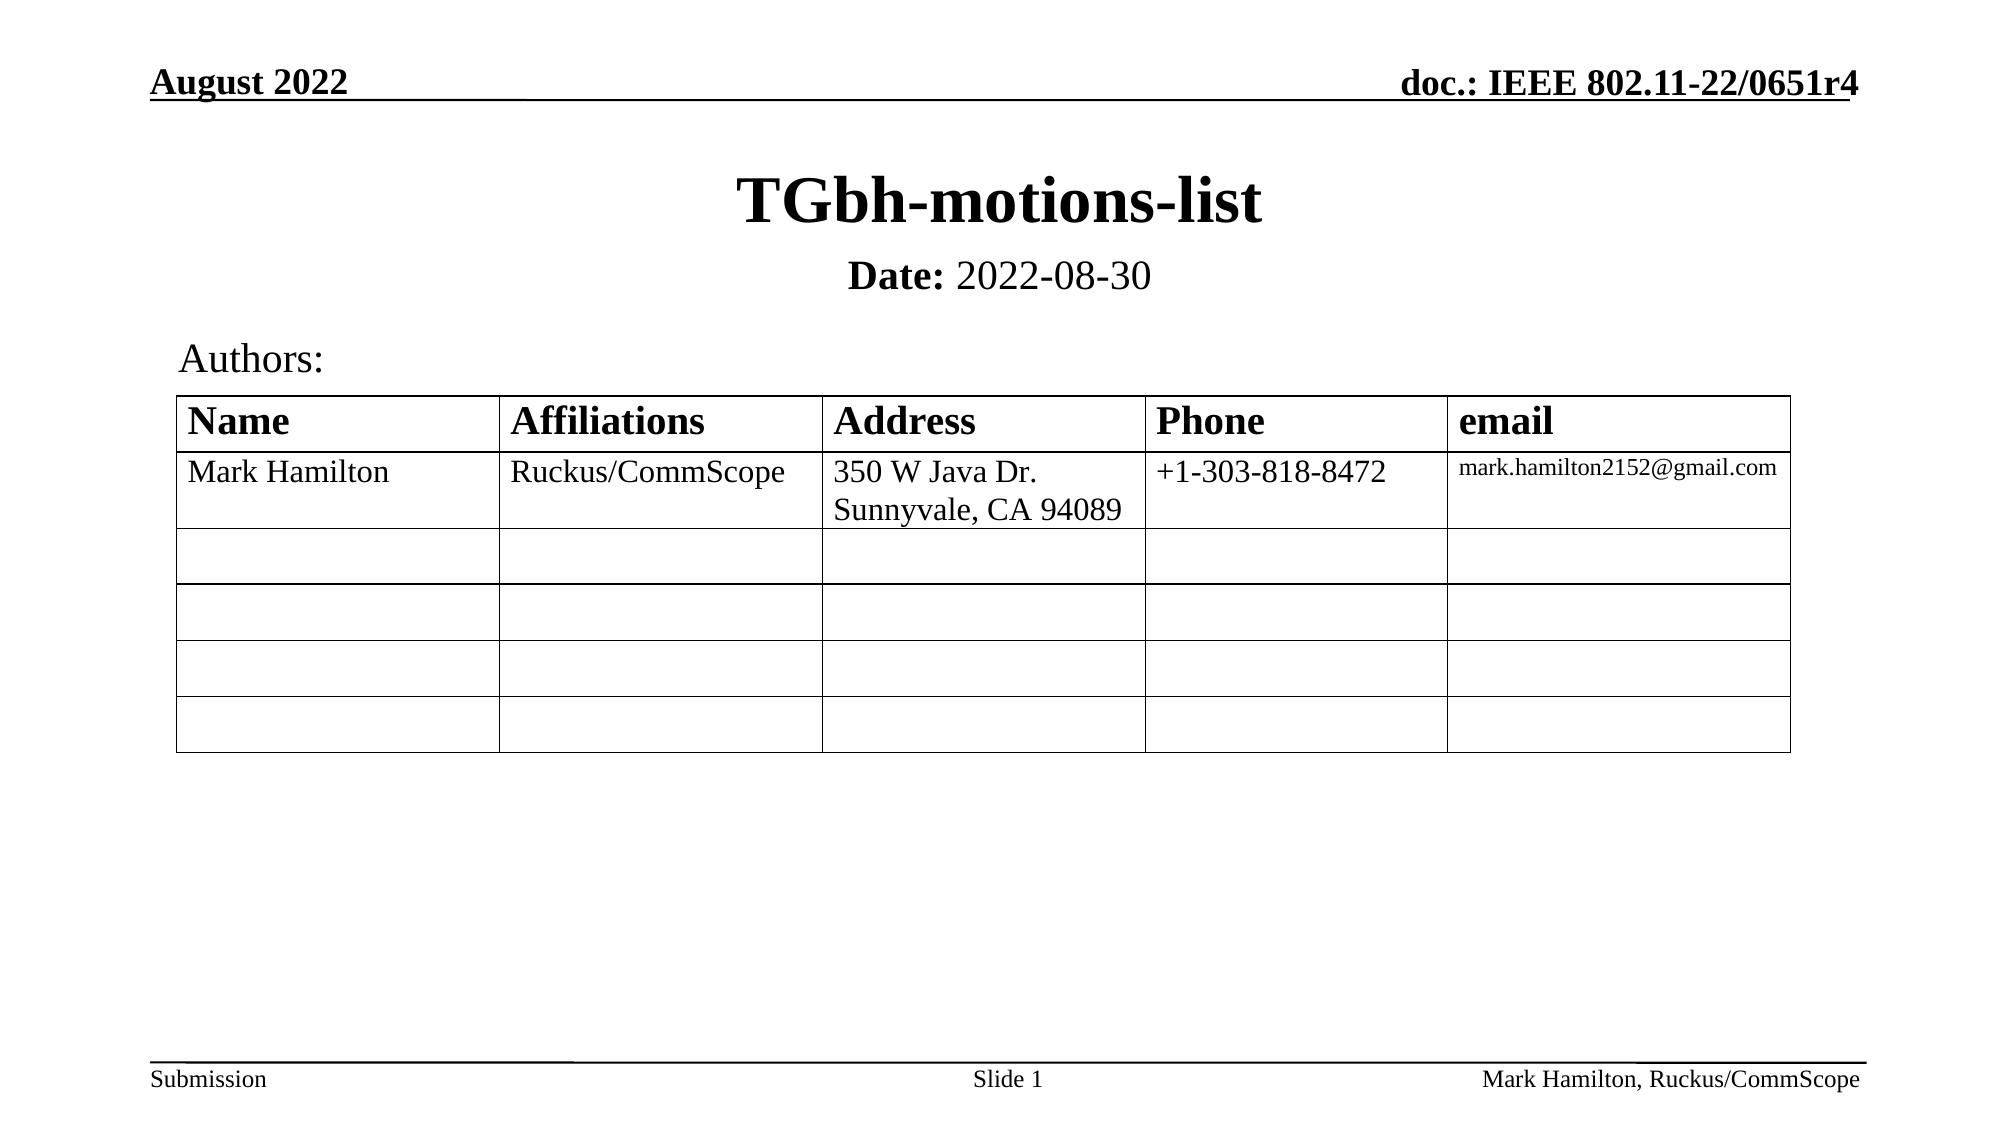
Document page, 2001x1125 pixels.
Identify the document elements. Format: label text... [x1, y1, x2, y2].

title TGbh-motions-list [149, 151, 1851, 241]
subtitle Date: 2022-08-30 [299, 239, 1701, 319]
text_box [161, 395, 1842, 804]
text_box Authors: [162, 323, 401, 387]
slide_number Slide 1 [950, 1061, 1067, 1123]
